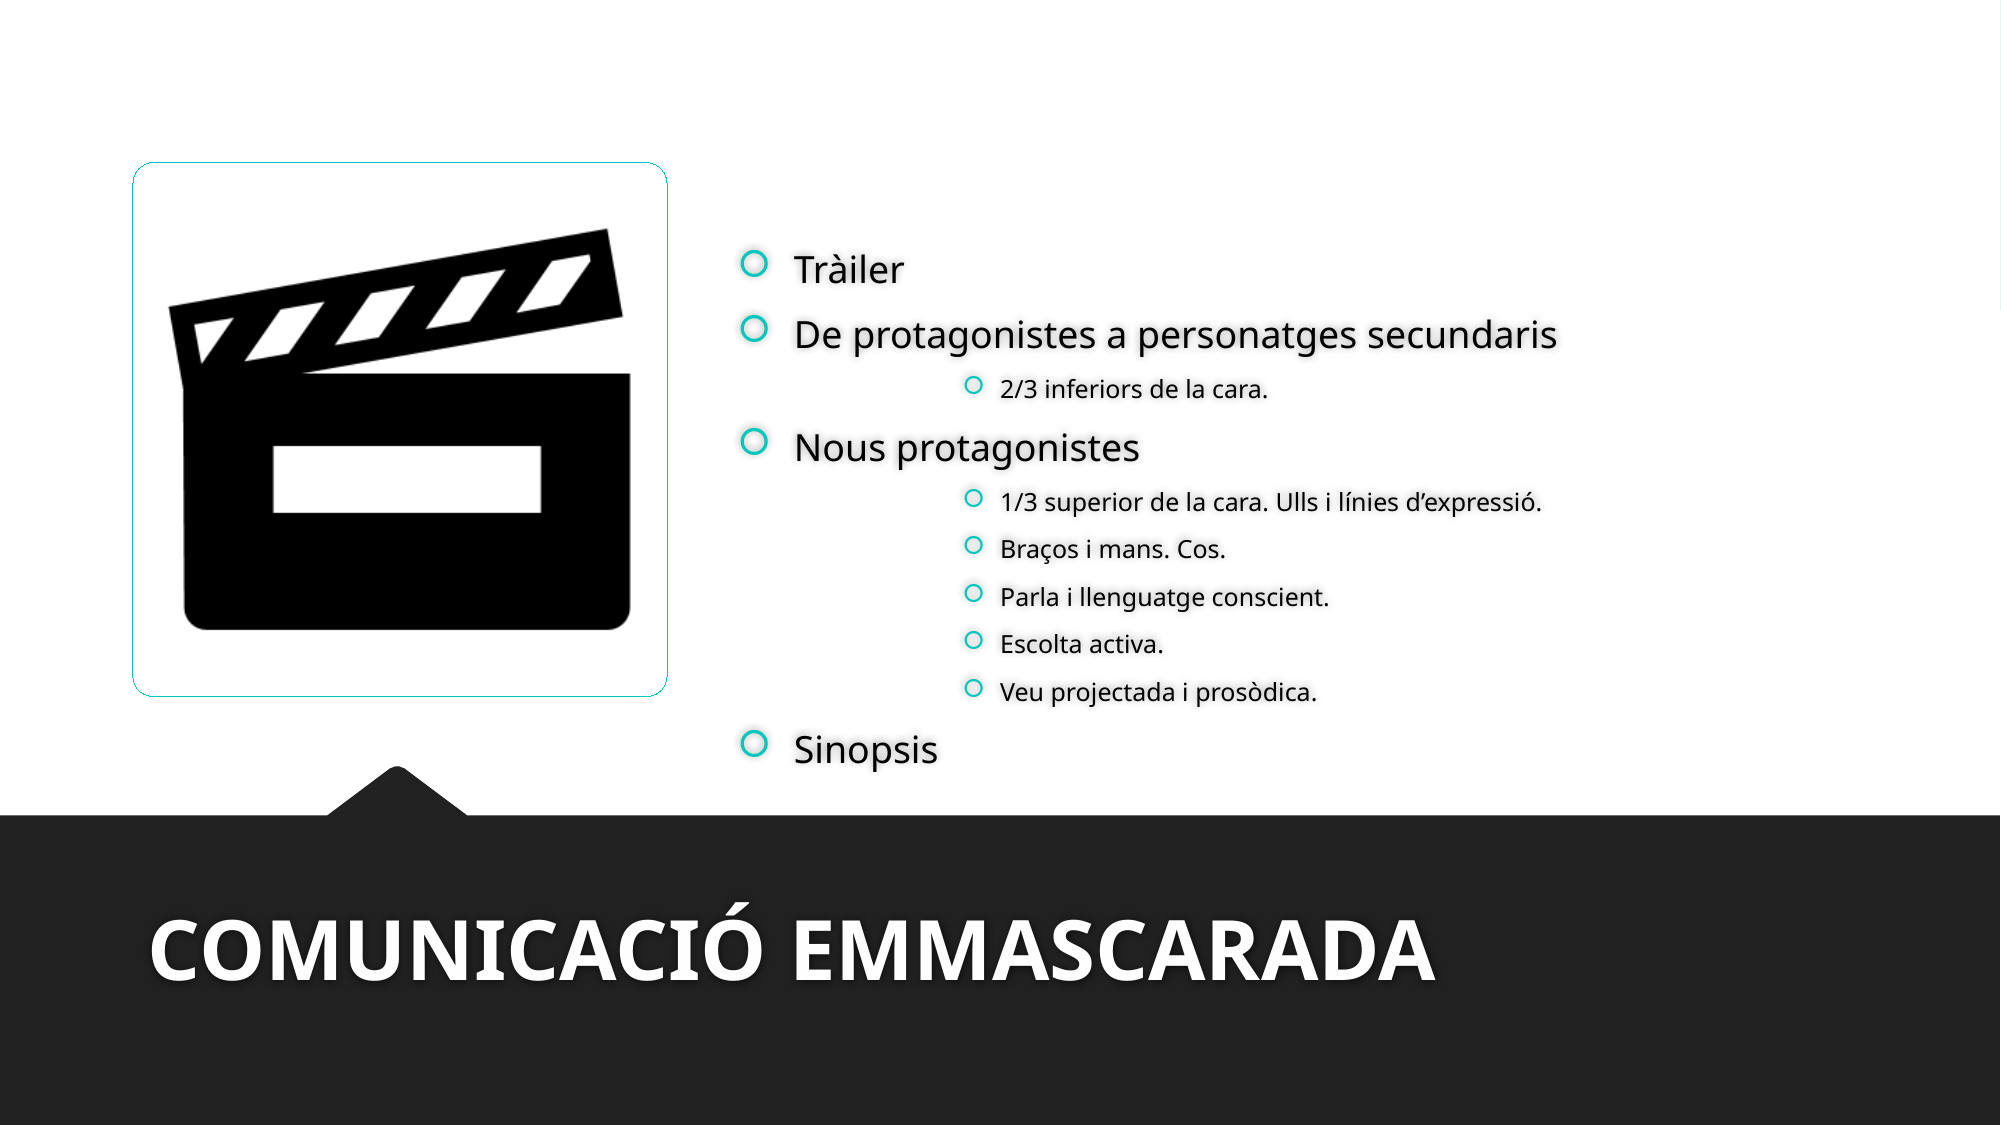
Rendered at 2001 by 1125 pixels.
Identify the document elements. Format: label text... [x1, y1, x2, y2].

text_box [0, 765, 2000, 1125]
text_box [132, 845, 1868, 1005]
text_box [0, 0, 2000, 814]
list Tràiler De protagonistes a personatges secundaris 2/3 inferiors de la cara. Nous protagonistes 1/3 superior de la cara. Ulls i línies d’expressió. Braços i mans. Cos. Parla i llenguatge conscient. Escolta activa. Veu projectada i prosòdica. Sinopsis [722, 108, 1866, 789]
picture [132, 162, 668, 697]
